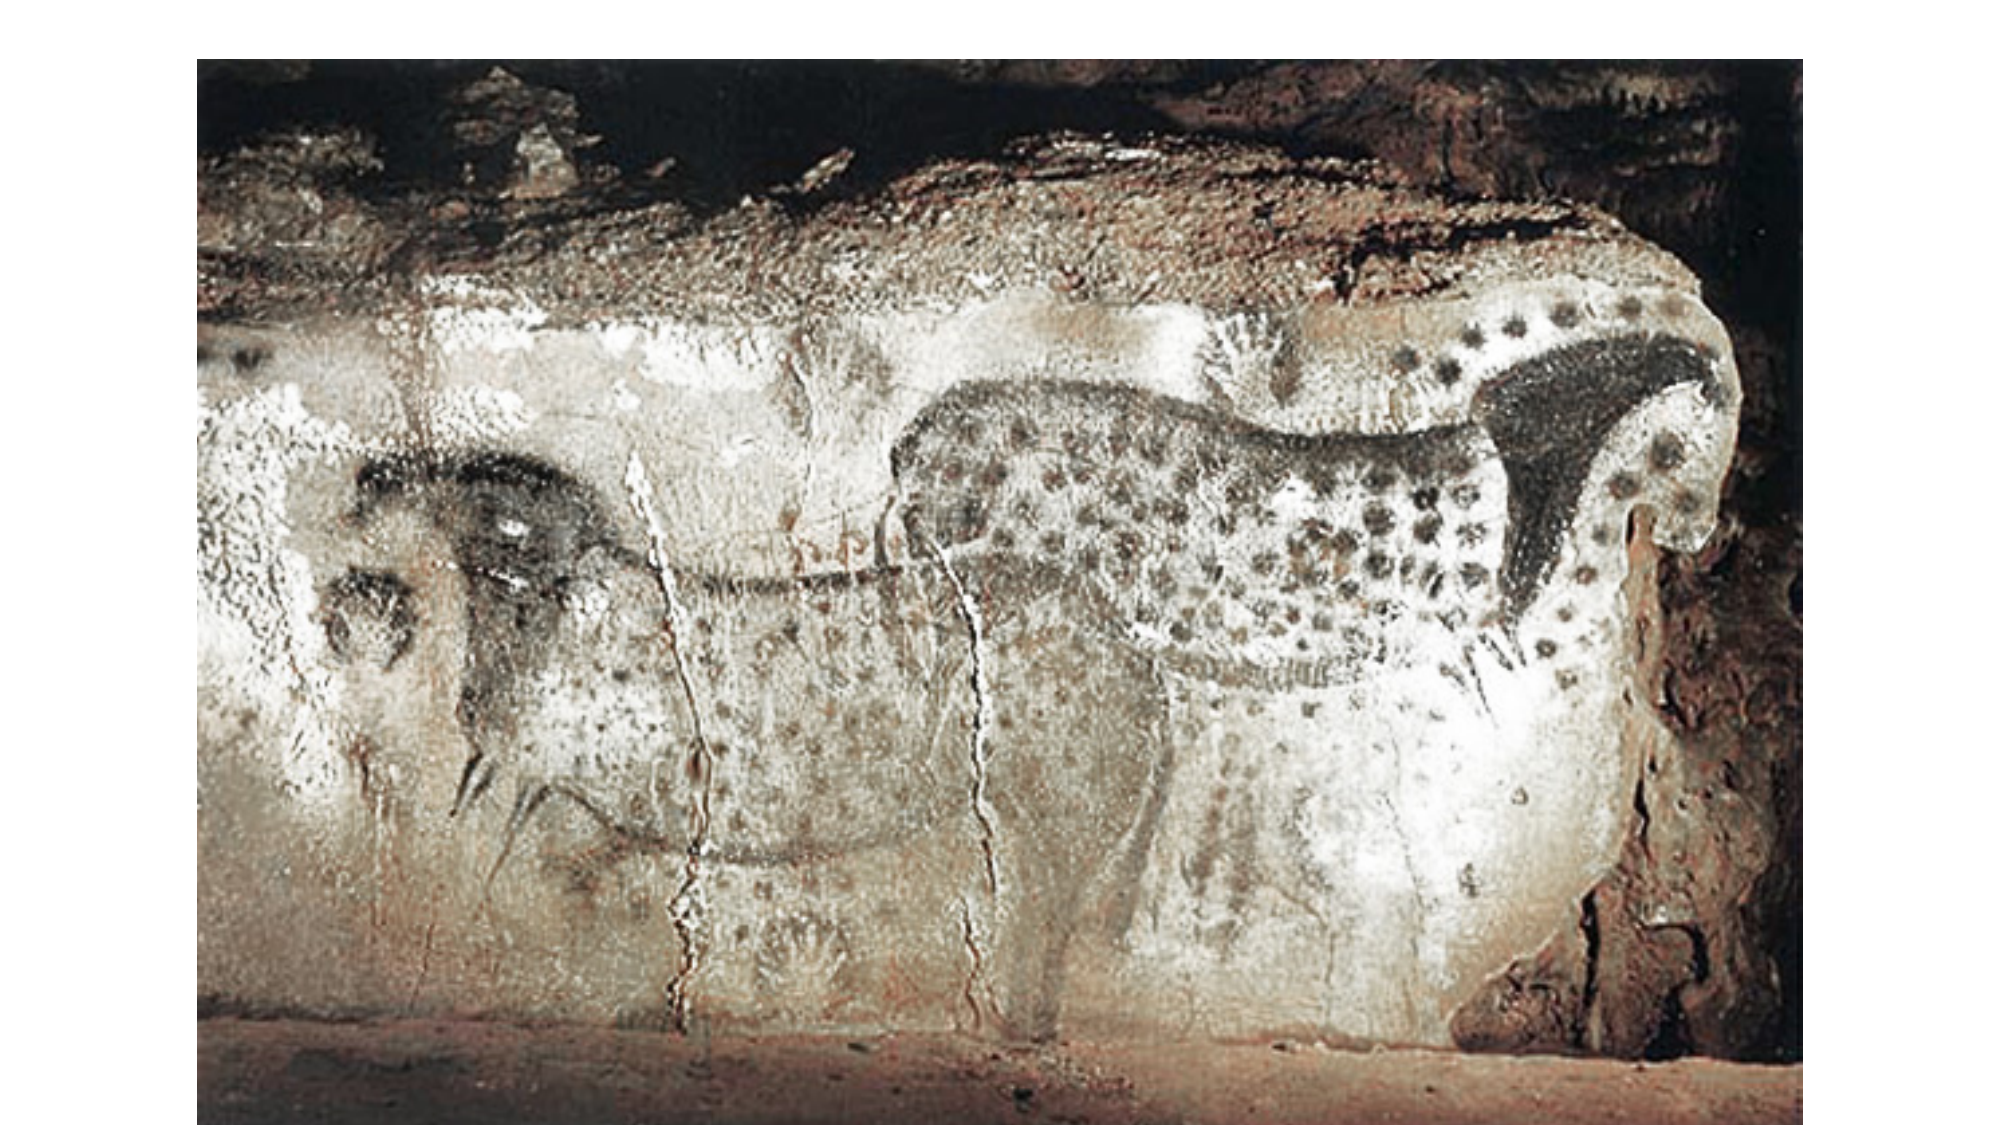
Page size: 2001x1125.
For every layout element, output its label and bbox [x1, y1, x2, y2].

list [197, 59, 1803, 1125]
